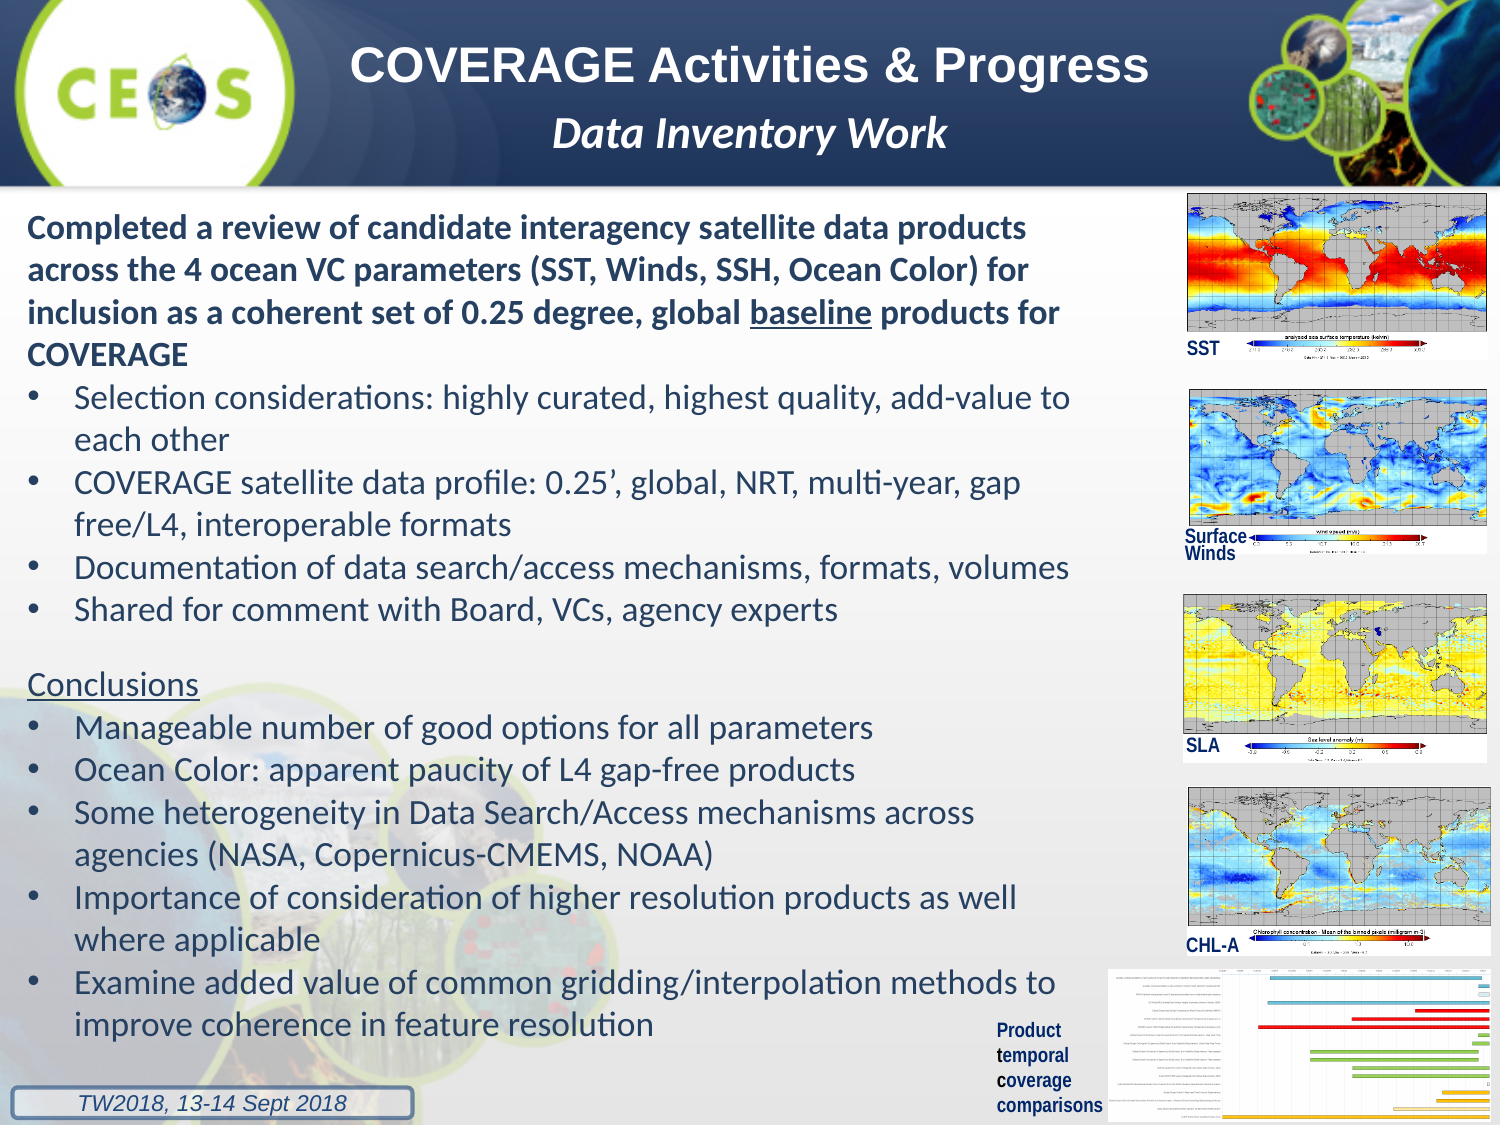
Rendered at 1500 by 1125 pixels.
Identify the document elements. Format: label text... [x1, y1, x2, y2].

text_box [989, 969, 1492, 1125]
picture [0, 0, 1500, 1125]
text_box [1177, 387, 1487, 572]
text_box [1182, 786, 1492, 960]
text_box Completed a review of candidate interagency satellite data products across the 4 ocean VC parameters (SST, Winds, SSH, Ocean Color) for inclusion as a coherent set of 0.25 degree, global baseline products for COVERAGE Selection considerations: highly curated, highest quality, add-value to each other COVERAGE satellite data profile: 0.25’, global, NRT, multi-year, gap free/L4, interoperable formats Documentation of data search/access mechanisms, formats, volumes Shared for comment with Board, VCs, agency experts Conclusions Manageable number of good options for all parameters Ocean Color: apparent paucity of L4 gap-free products Some heterogeneity in Data Search/Access mechanisms across agencies (NASA, Copernicus-CMEMS, NOAA) Importance of consideration of higher resolution products as well where applicable Examine added value of common gridding/interpolation methods to improve coherence in feature resolution [12, 196, 1113, 1052]
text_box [1181, 592, 1487, 763]
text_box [1181, 192, 1488, 363]
list COVERAGE Activities & Progress Data Inventory Work [212, 24, 1288, 150]
